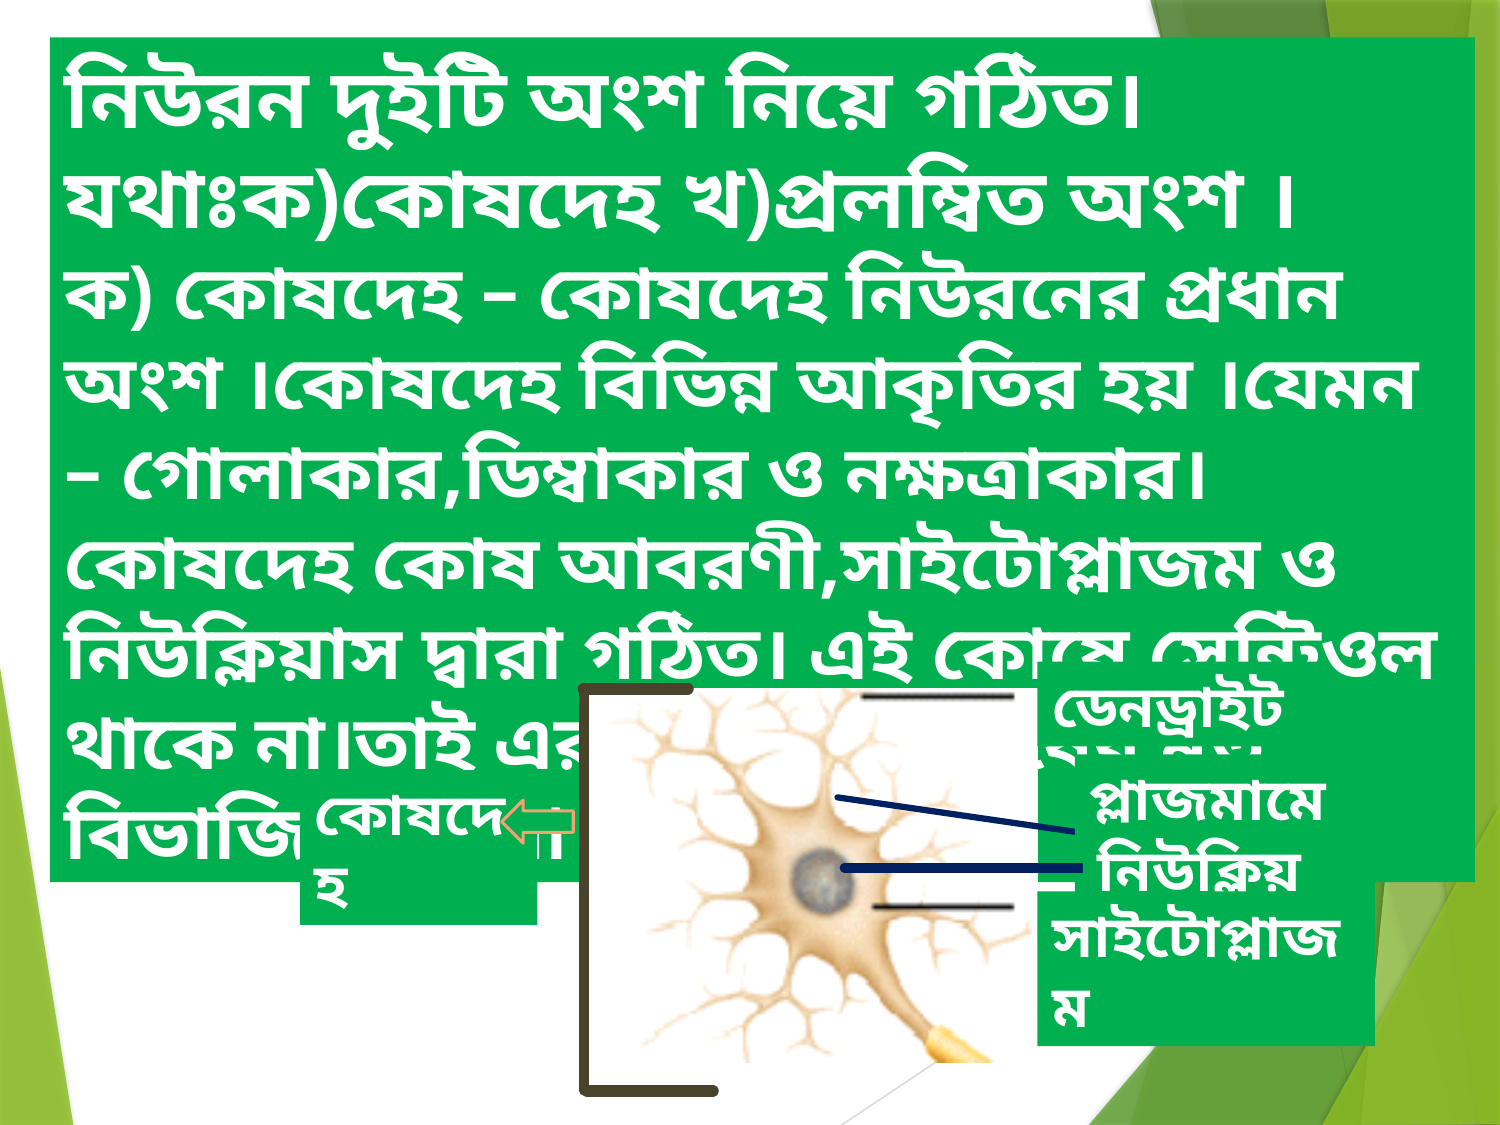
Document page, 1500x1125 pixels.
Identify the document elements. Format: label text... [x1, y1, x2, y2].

text_box কোষদেহ [299, 770, 538, 925]
text_box নিউরন দুইটি অংশ নিয়ে গঠিত। যথাঃক)কোষদেহ খ)প্রলম্বিত অংশ । ক) কোষদেহ – কোষদেহ নিউরনের প্রধান অংশ ।কোষদেহ বিভিন্ন আকৃতির হয় ।যেমন – গোলাকার,ডিম্বাকার ও নক্ষত্রাকার। কোষদেহ কোষ আবরণী,সাইটোপ্লাজম ও নিউক্লিয়াস দ্বারা গঠিত। এই কোষে সেন্ট্রিওল থাকে না।তাই এরা অন্যান্য কোষের মত বিভাজিত হয় না। [49, 37, 1475, 883]
text_box ডেনড্রাইট [1037, 661, 1325, 747]
text_box [500, 798, 575, 845]
text_box নিউক্লিয়াস [1082, 825, 1333, 891]
text_box সাইটোপ্লাজম [1041, 891, 1375, 1047]
picture [586, 688, 1038, 1063]
text_box প্লাজমামেমব্রেন [1074, 754, 1375, 891]
